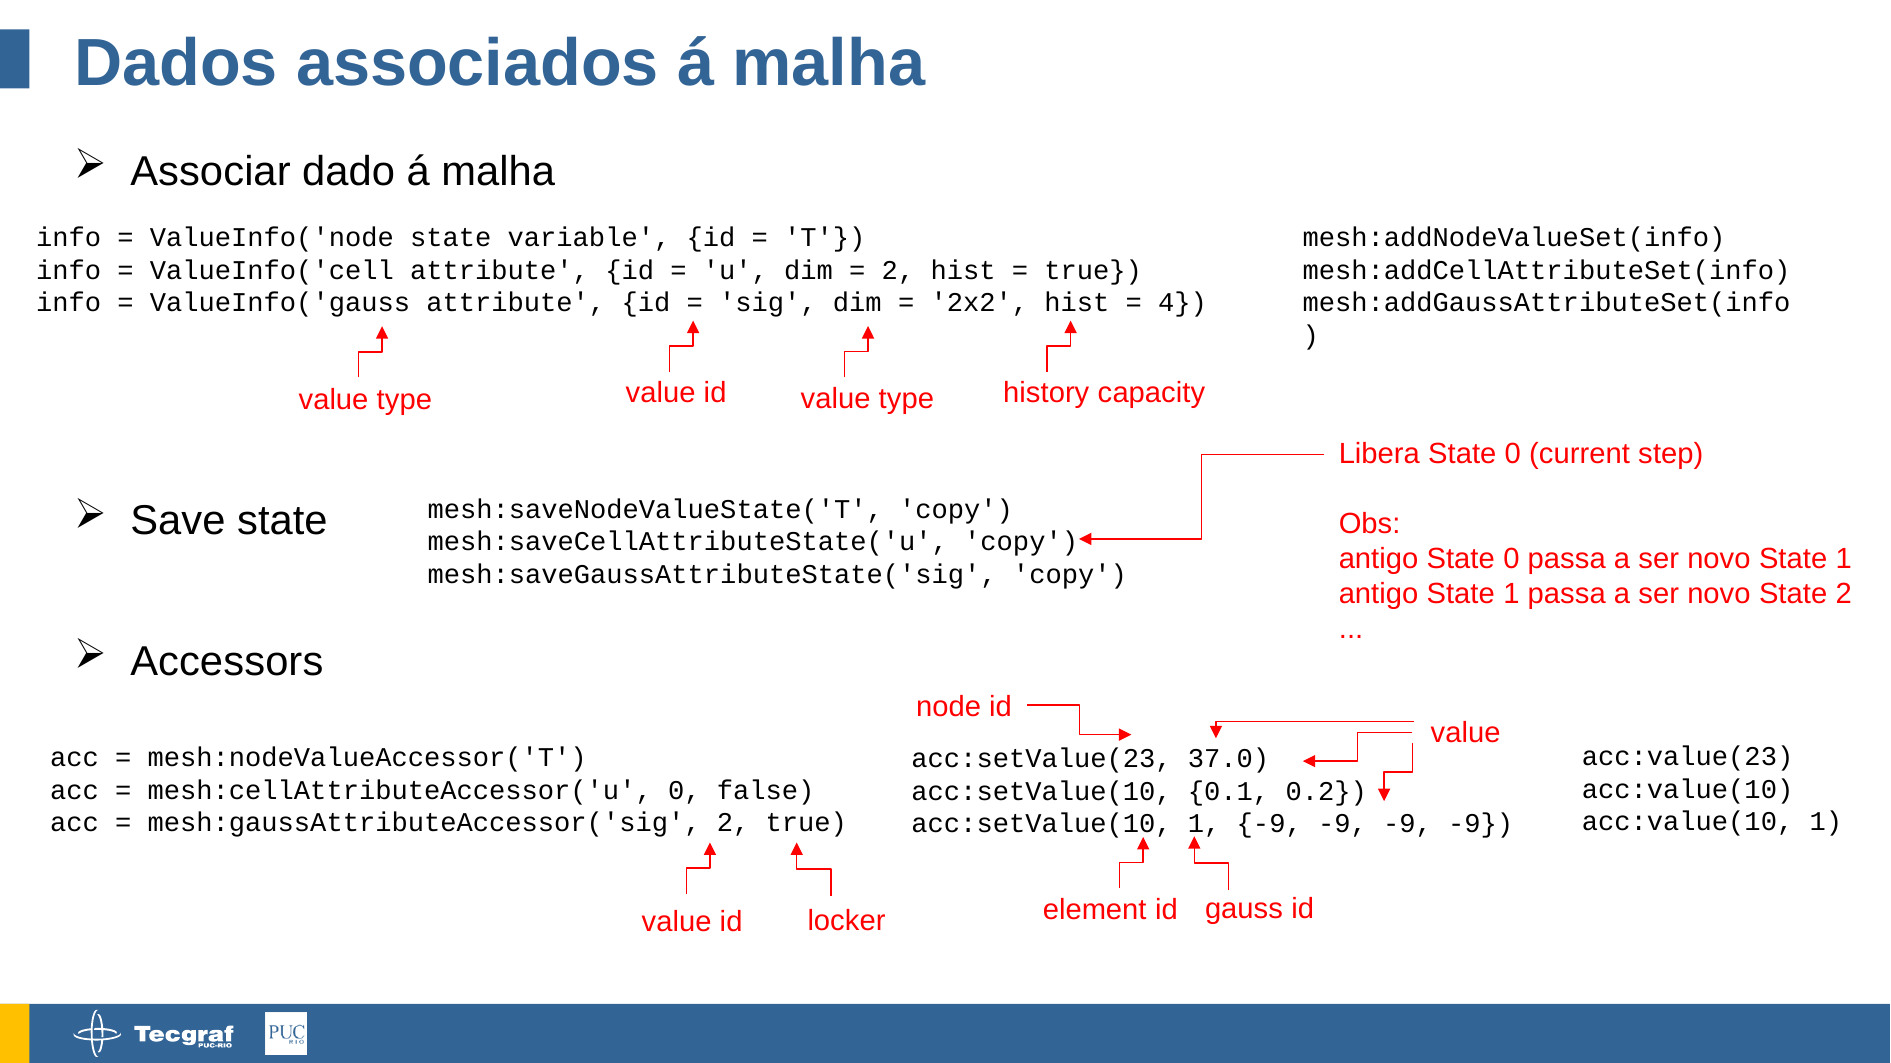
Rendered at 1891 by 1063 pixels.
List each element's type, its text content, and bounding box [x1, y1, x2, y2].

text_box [672, 855, 724, 881]
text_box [1027, 704, 1132, 735]
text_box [1215, 721, 1414, 739]
picture [265, 1012, 307, 1055]
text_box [1184, 845, 1239, 881]
text_box mesh:saveNodeValueState('T', 'copy') mesh:saveCellAttributeState('u', 'copy') mesh:saveGaussAttributeState('sig', 'copy') [412, 483, 1169, 597]
text_box element id [1028, 882, 1193, 933]
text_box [344, 339, 396, 364]
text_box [1302, 746, 1413, 762]
text_box value [1415, 706, 1563, 756]
text_box value id [626, 894, 758, 945]
text_box gauss id [1190, 882, 1338, 932]
text_box node id [901, 679, 1028, 730]
text_box mesh:addNodeValueSet(info) mesh:addCellAttributeSet(info) mesh:addGaussAttributeSet(info) [1287, 212, 1820, 357]
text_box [830, 339, 883, 364]
text_box info = ValueInfo('node state variable', {id = 'T'}) info = ValueInfo('cell attribute', {id = 'u', dim = 2, hist = true}) info = ValueInfo('gauss attribute', {id = 'sig', dim = '2x2', hist = 4}) [21, 212, 1274, 325]
text_box value type [785, 371, 950, 422]
text_box locker [792, 893, 912, 944]
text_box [1105, 850, 1158, 875]
text_box history capacity [988, 366, 1221, 417]
text_box value id [610, 366, 742, 417]
text_box value type [283, 372, 448, 423]
text_box acc = mesh:nodeValueAccessor('T') acc = mesh:cellAttributeAccessor('u', 0, false) acc = mesh:gaussAttributeAccessor('sig', 2, true) [35, 732, 897, 845]
list Associar dado á malha Save state Accessors [59, 135, 1831, 875]
text_box acc:value(23) acc:value(10) acc:value(10, 1) [1567, 731, 1866, 844]
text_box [1032, 334, 1085, 359]
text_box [1368, 757, 1428, 787]
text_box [655, 334, 708, 359]
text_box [786, 851, 841, 887]
text_box Libera State 0 (current step) Obs: antigo State 0 passa a ser novo State 1 antigo State 1 passa a ser novo State 2 ... [1323, 427, 1891, 652]
title Dados associados á malha [59, 29, 1831, 89]
text_box acc:setValue(23, 37.0) acc:setValue(10, {0.1, 0.2}) acc:setValue(10, 1, {-9, -9, -9, -9}) [896, 733, 1533, 846]
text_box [1078, 454, 1325, 540]
